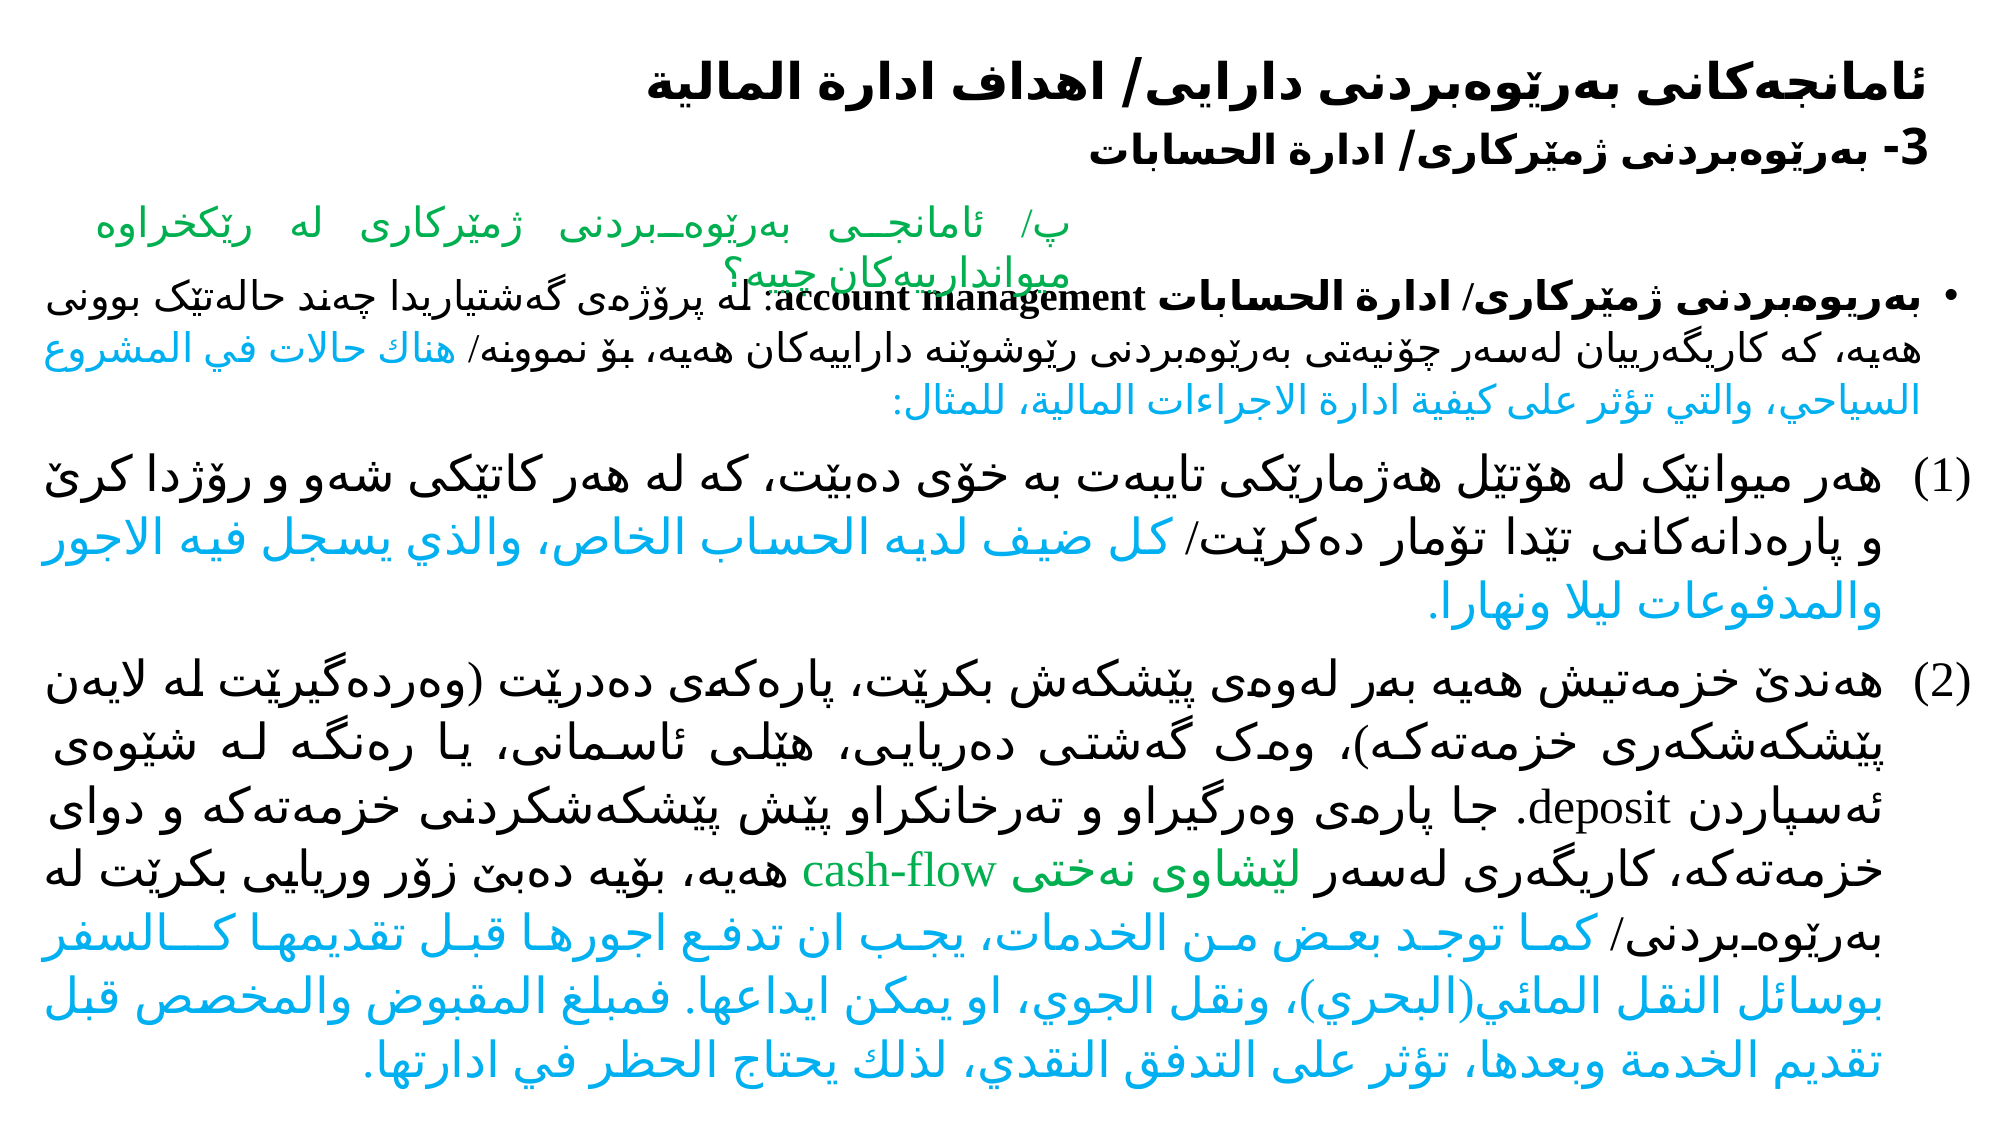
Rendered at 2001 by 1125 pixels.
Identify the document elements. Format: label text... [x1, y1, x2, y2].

title ئامانجەکانی بەرێوەبردنی دارایی/ اهداف ادارة المالية 3- بەرێوەبردنی ژمێرکاری/ ادارة الحسابات [55, 37, 1945, 183]
list بەریوەبردنی ژمێرکاری/ ادارة الحسابات account management: لە پرۆژەی گەشتیاریدا چەند حالەتێک بوونی هەیە، کە کاریگەرییان لەسەر چۆنیەتی بەرێوەبردنی رێوشوێنە داراییەکان هەیە، بۆ نموونە/ هناك حالات في المشروع السياحي، والتي تؤثر على كيفية ادارة الاجراءات المالية، للمثال: هەر میوانێک لە هۆتێل هەژمارێکی تایبەت بە خۆی دەبێت، کە لە هەر کاتێکی شەو و رۆژدا کرێ و پارەدانەکانی تێدا تۆمار دەکرێت/ كل ضيف لديه الحساب الخاص، والذي يسجل فيه الاجور والمدفوعات ليلا ونهارا. هەندێ خزمەتیش هەیە بەر لەوەی پێشکەش بکرێت، پارەکەی دەدرێت (وەردەگیرێت لە لایەن پێشکەشکەری خزمەتەکە)، وەک گەشتی دەریایی، هێلی ئاسمانی، یا رەنگە لە شێوەی ئەسپاردن deposit. جا پارەی وەرگیراو و تەرخانکراو پێش پێشکەشکردنی خزمەتەکە و دوای خزمەتەکە، کاریگەری لەسەر لێشاوی نەختی cash-flow هەیە، بۆیە دەبێ زۆر وریایی بکرێت لە بەرێوەبردنی/ كما توجد بعض من الخدمات، يجب ان تدفع اجورها قبل تقديمها كــالسفر بوسائل النقل المائي(البحري)، ونقل الجوي، او يمكن ايداعها. فمبلغ المقبوض والمخصص قبل تقديم الخدمة وبعدها، تؤثر على التدفق النقدي، لذلك يحتاج الحظر في ادارتها. [28, 258, 1970, 1110]
text_box پ/ ئامانجی بەرێوەبردنی ژمێرکاری لە رێکخراوە میواندارییەکان چییە؟ [55, 187, 1087, 303]
